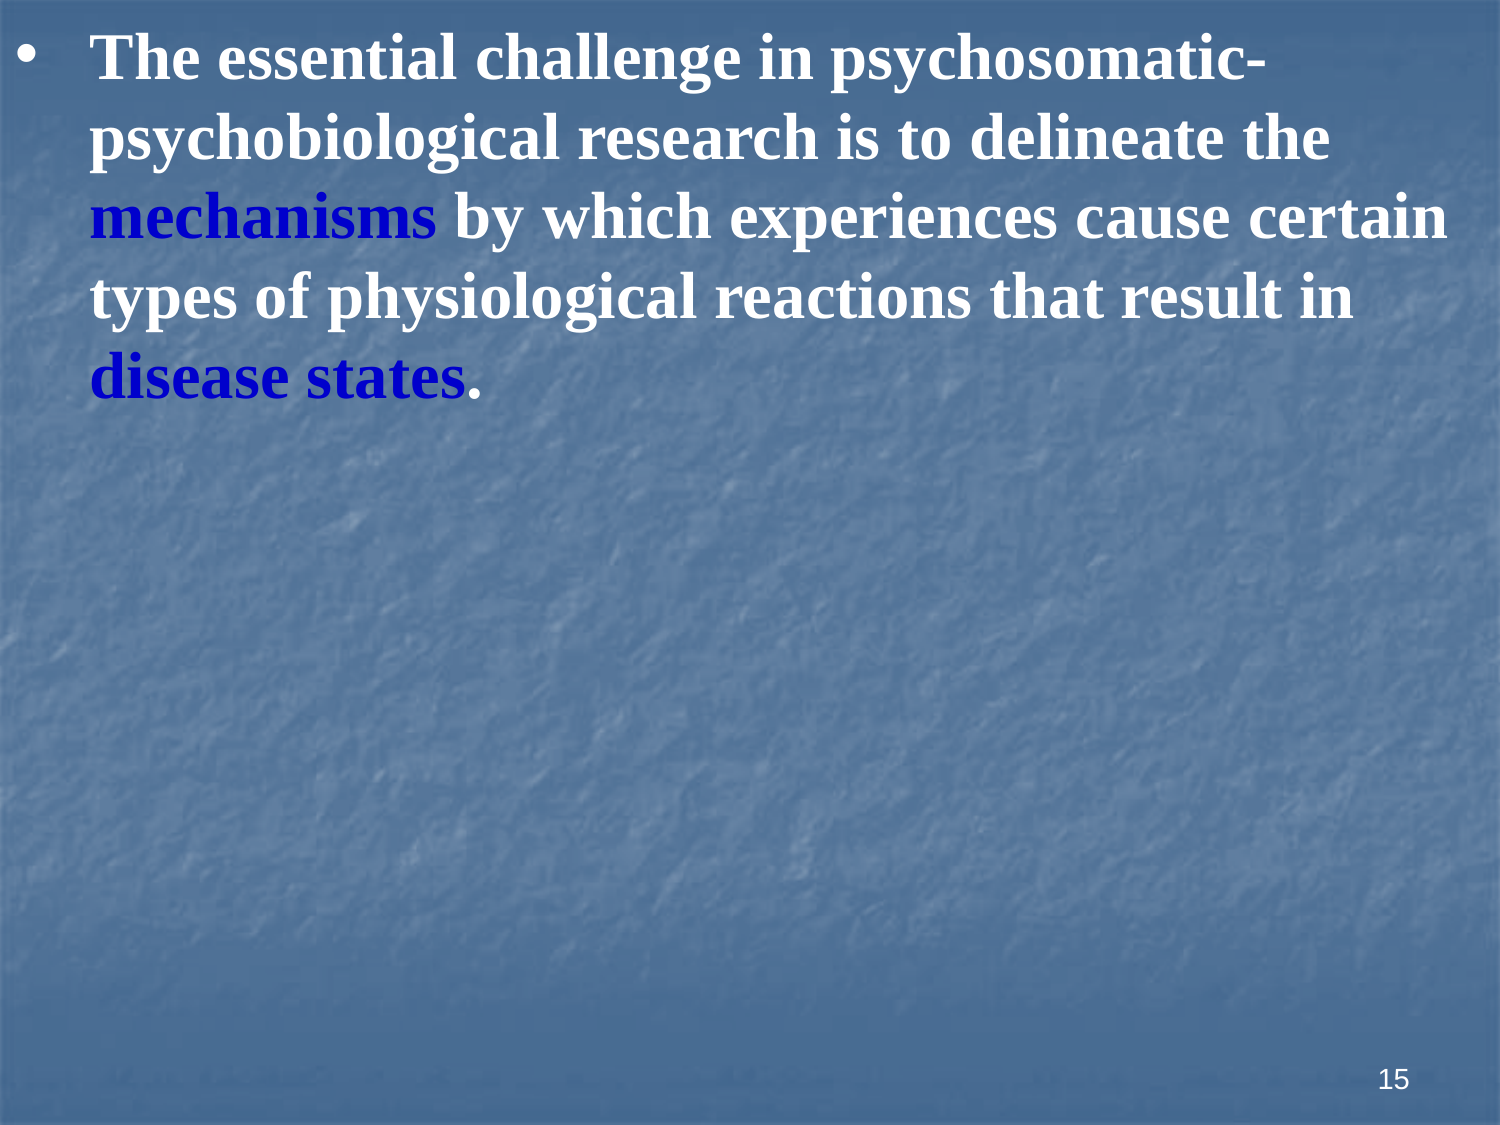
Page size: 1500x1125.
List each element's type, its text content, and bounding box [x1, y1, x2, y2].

text_box The essential challenge in psychosomatic-psychobiological research is to delineate the mechanisms by which experiences cause certain types of physiological reactions that result in disease states. [0, 5, 1500, 420]
slide_number 15 [1074, 1024, 1426, 1103]
